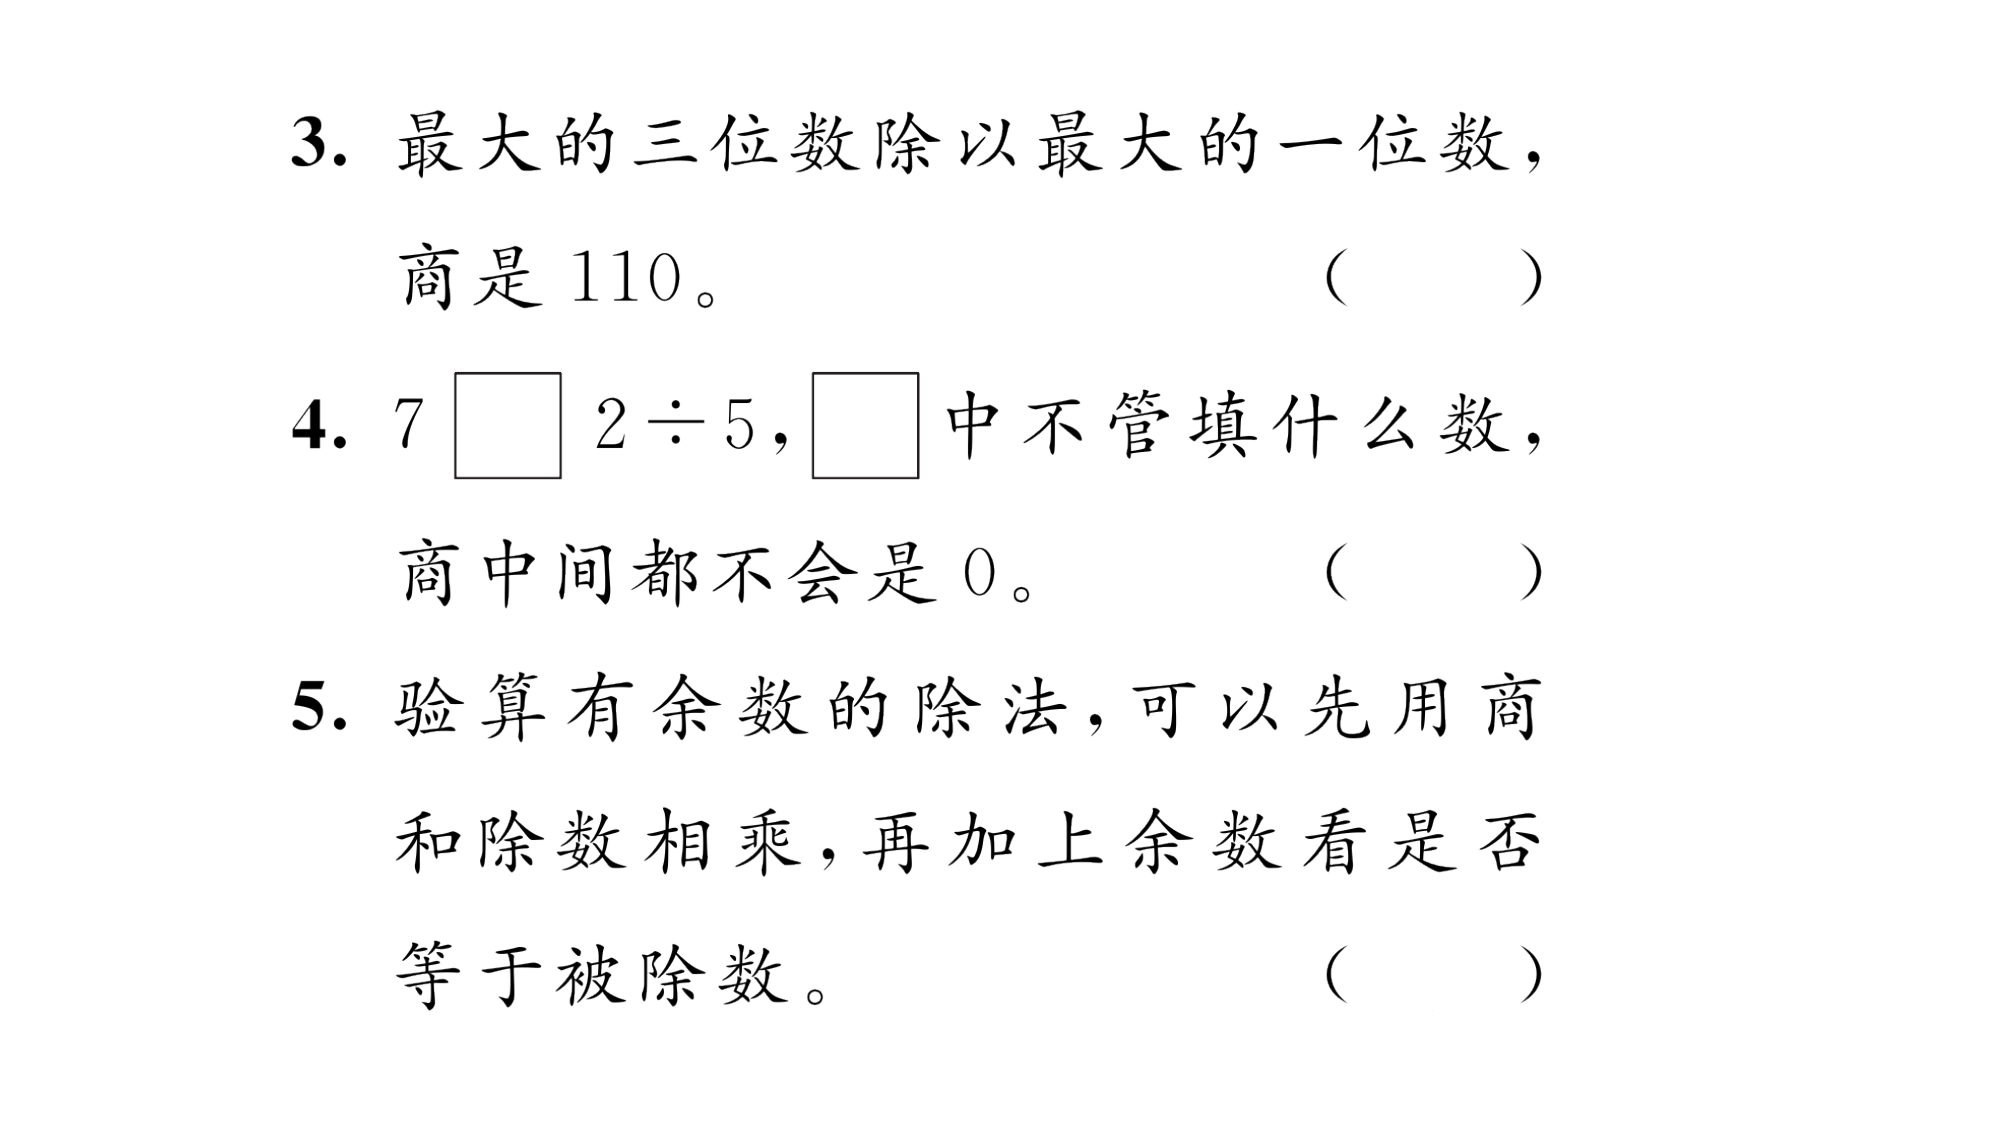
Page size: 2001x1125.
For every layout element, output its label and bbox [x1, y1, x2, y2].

picture [286, 73, 1676, 1019]
